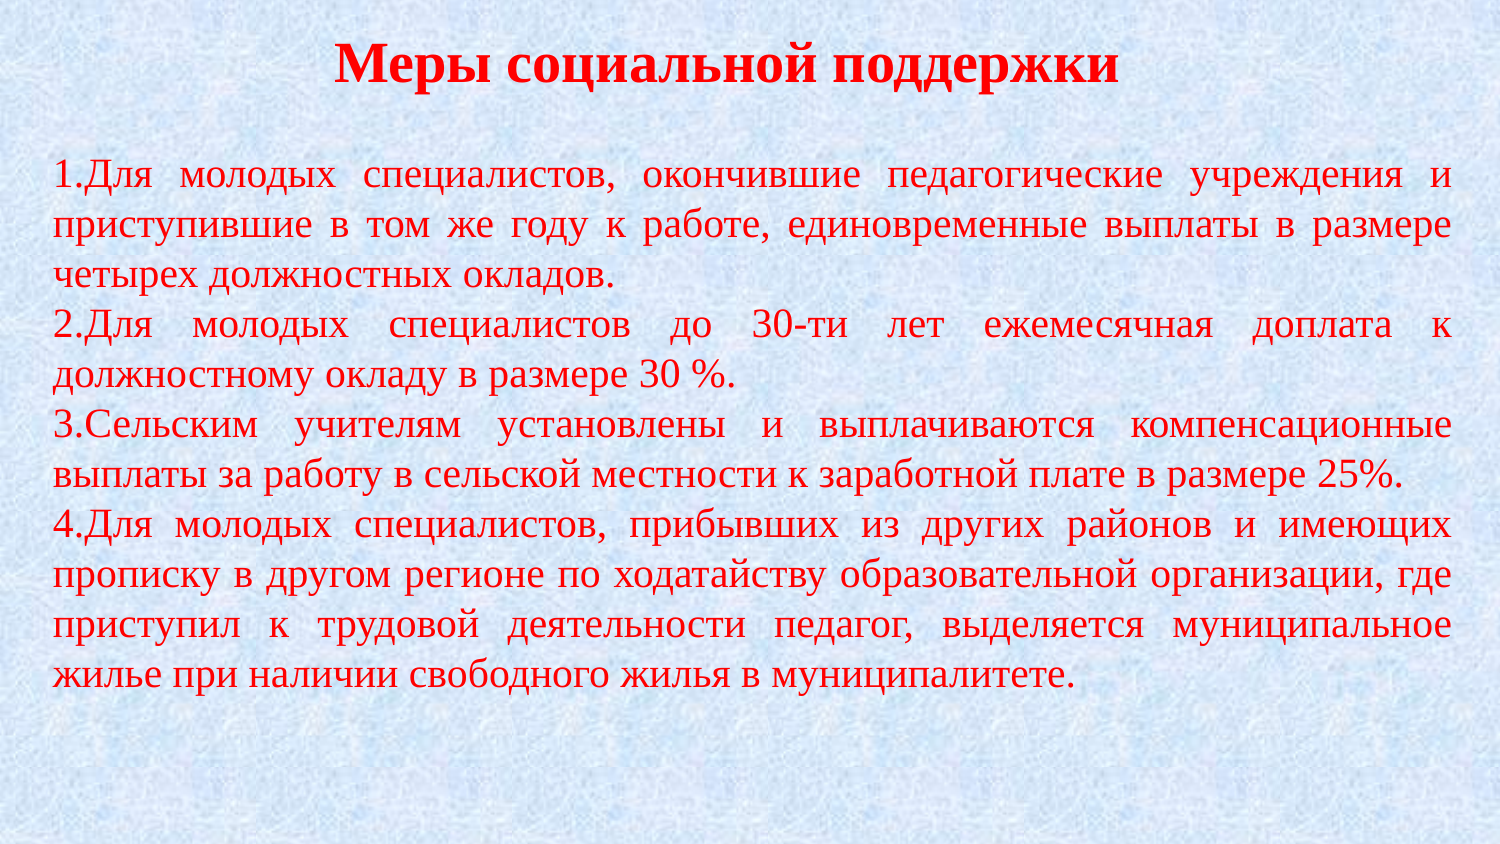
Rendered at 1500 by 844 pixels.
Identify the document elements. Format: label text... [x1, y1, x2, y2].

text_box Меры социальной поддержки [319, 17, 1136, 102]
picture [0, 0, 1500, 844]
text_box 1.Для молодых специалистов, окончившие педагогические учреждения и приступившие в том же году к работе, единовременные выплаты в размере четырех должностных окладов. 2.Для молодых специалистов до 30-ти лет ежемесячная доплата к должностному окладу в размере 30 %. 3.Сельским учителям установлены и выплачиваются компенсационные выплаты за работу в сельской местности к заработной плате в размере 25%. 4.Для молодых специалистов, прибывших из других районов и имеющих прописку в другом регионе по ходатайству образовательной организации, где приступил к трудовой деятельности педагог, выделяется муниципальное жилье при наличии свободного жилья в муниципалитете. [38, 138, 1468, 704]
